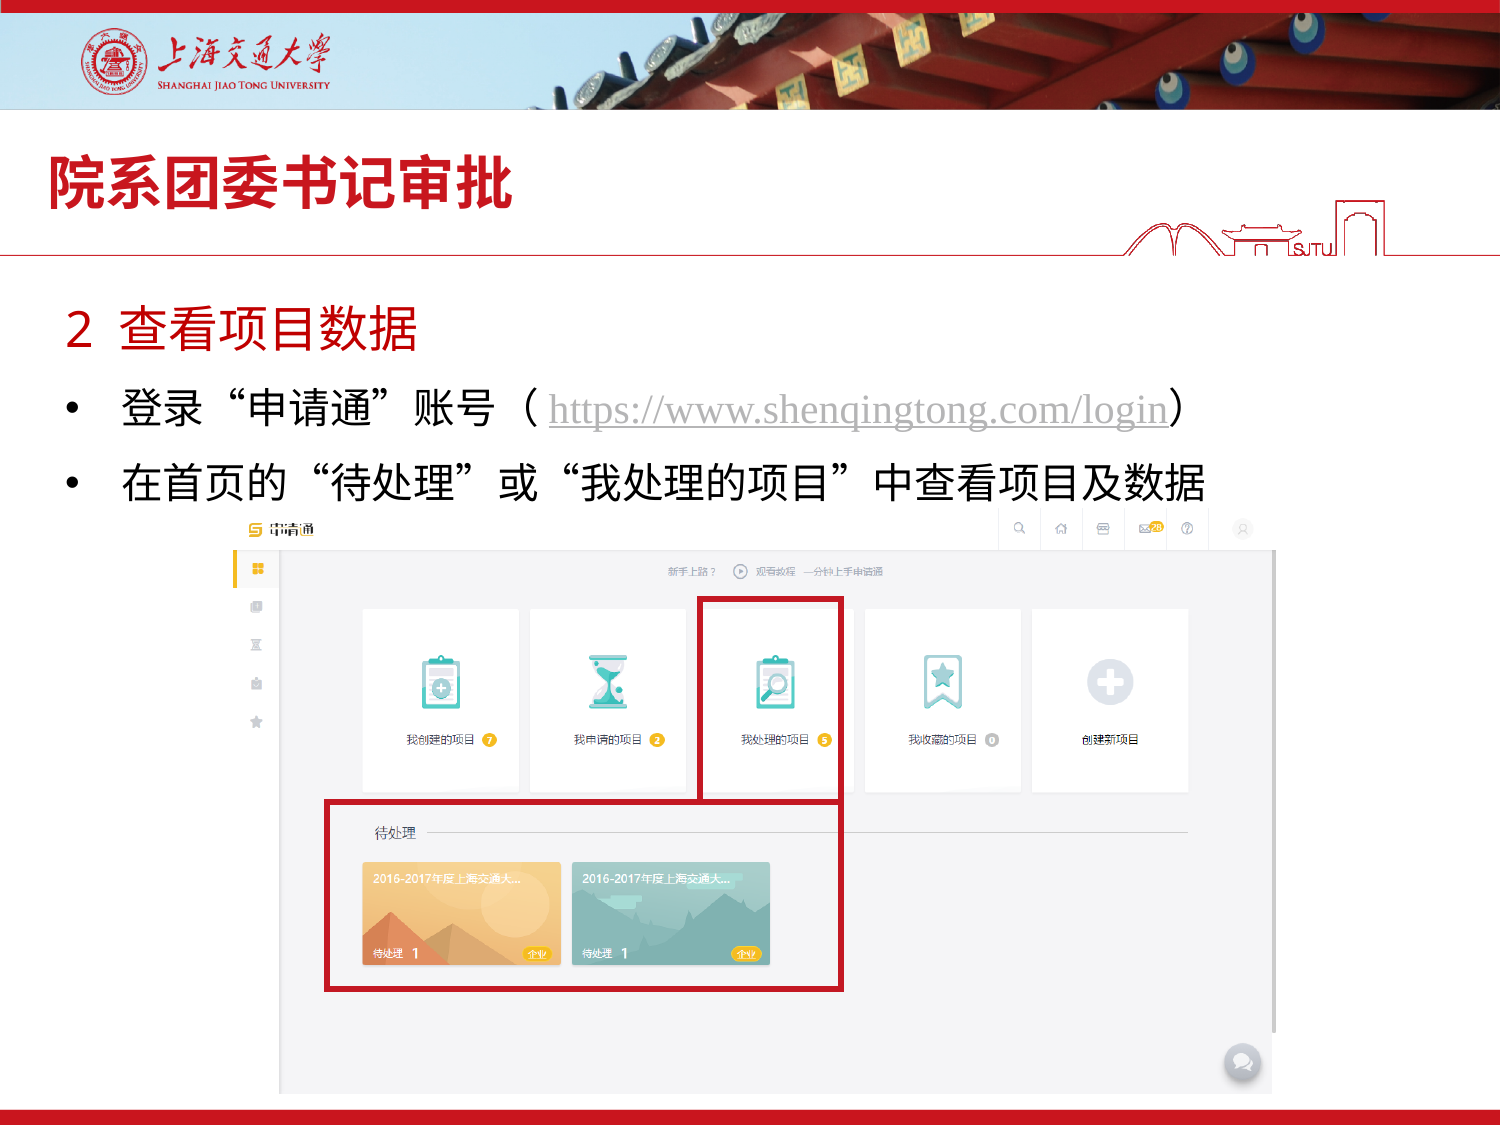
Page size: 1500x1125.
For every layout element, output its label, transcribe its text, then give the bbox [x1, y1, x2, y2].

picture [0, 0, 1500, 110]
text_box 院系团委书记审批 [32, 146, 1130, 225]
picture [233, 508, 1276, 1094]
text_box 2 查看项目数据 登录“申请通”账号（https://www.shenqingtong.com/login） 在首页的“待处理”或“我处理的项目”中查看项目及数据 [50, 259, 1454, 515]
picture [0, 200, 1500, 256]
